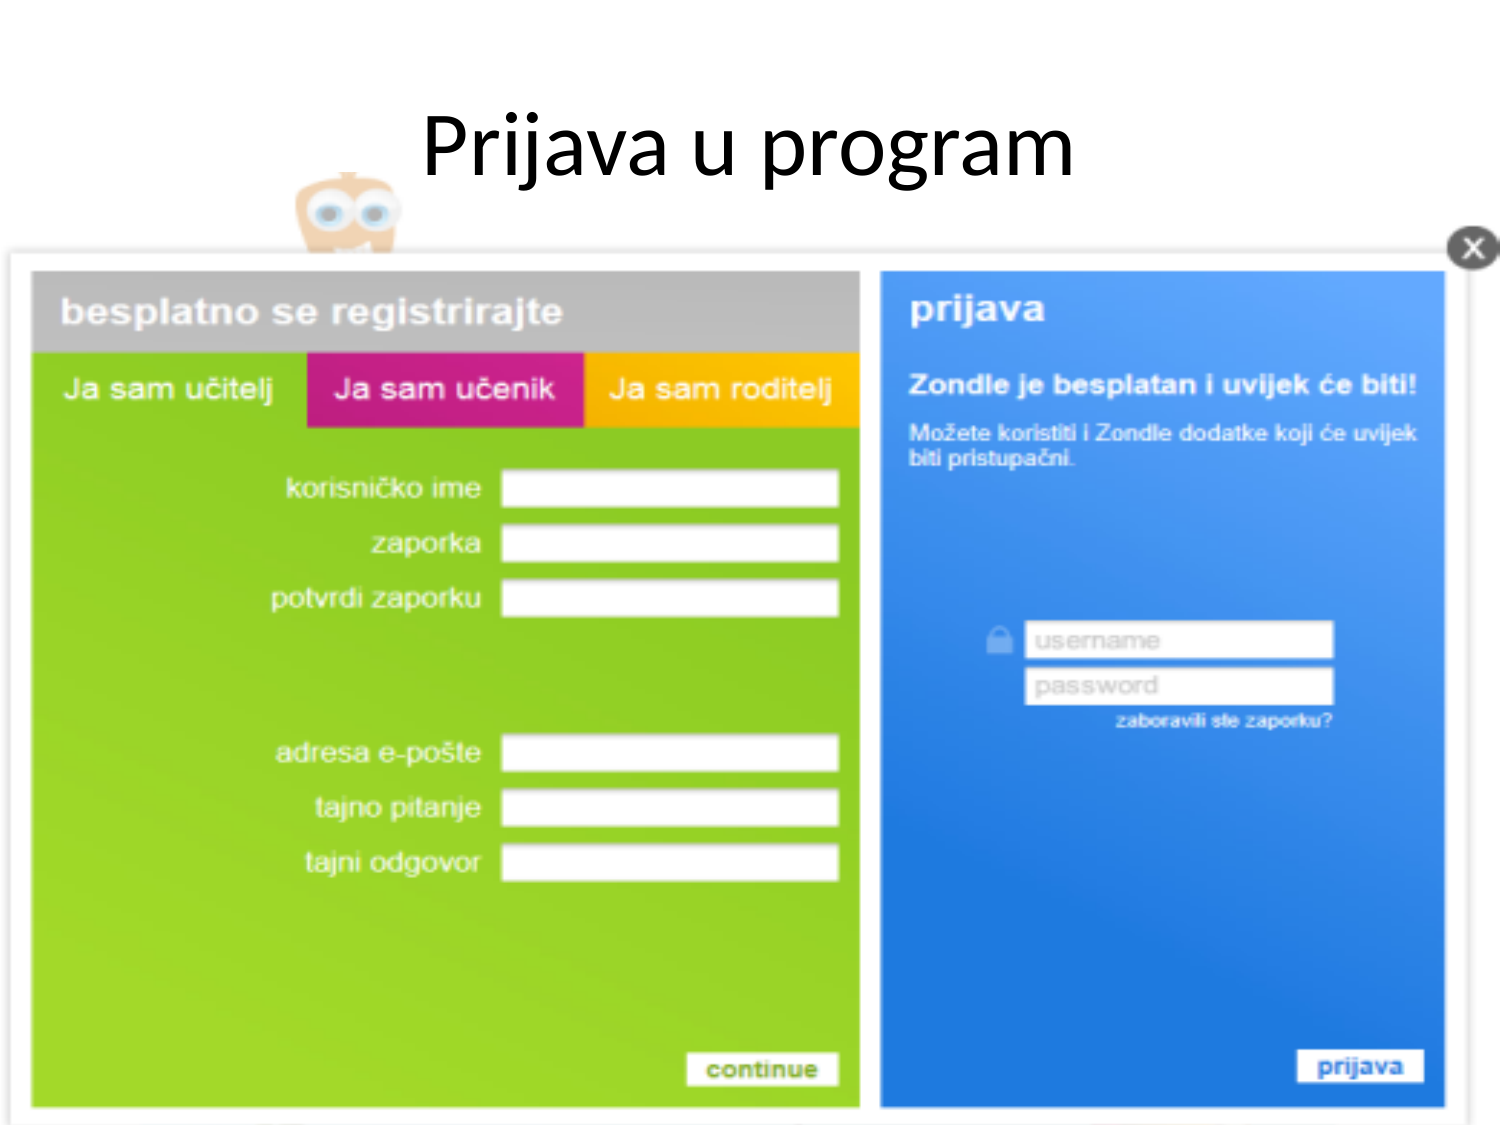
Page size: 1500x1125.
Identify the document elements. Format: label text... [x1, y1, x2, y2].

title Prijava u program [75, 45, 1425, 171]
picture [0, 172, 1500, 1125]
